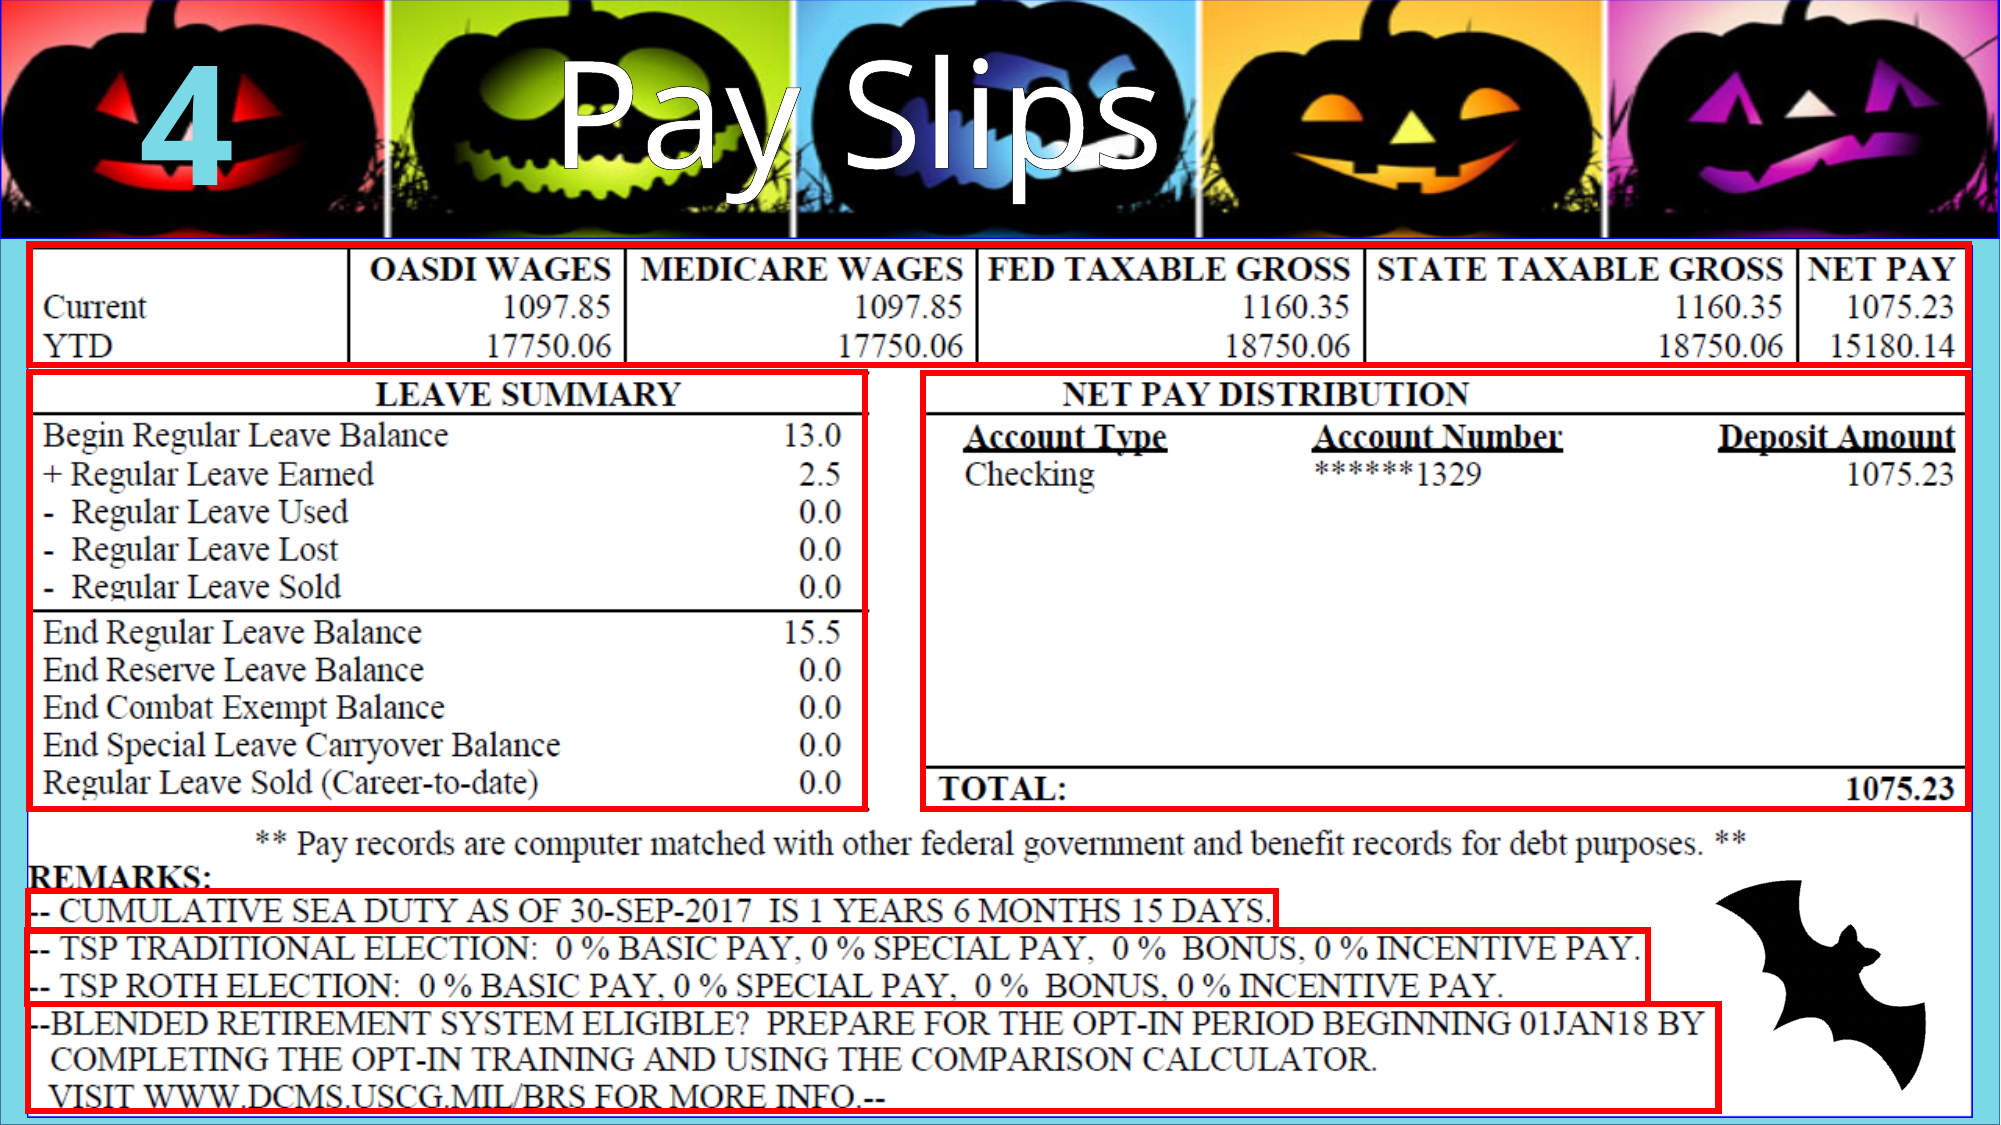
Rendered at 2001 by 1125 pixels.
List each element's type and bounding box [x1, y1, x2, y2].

picture [27, 245, 1973, 1124]
picture [0, 0, 2000, 239]
text_box [0, 239, 2000, 1125]
